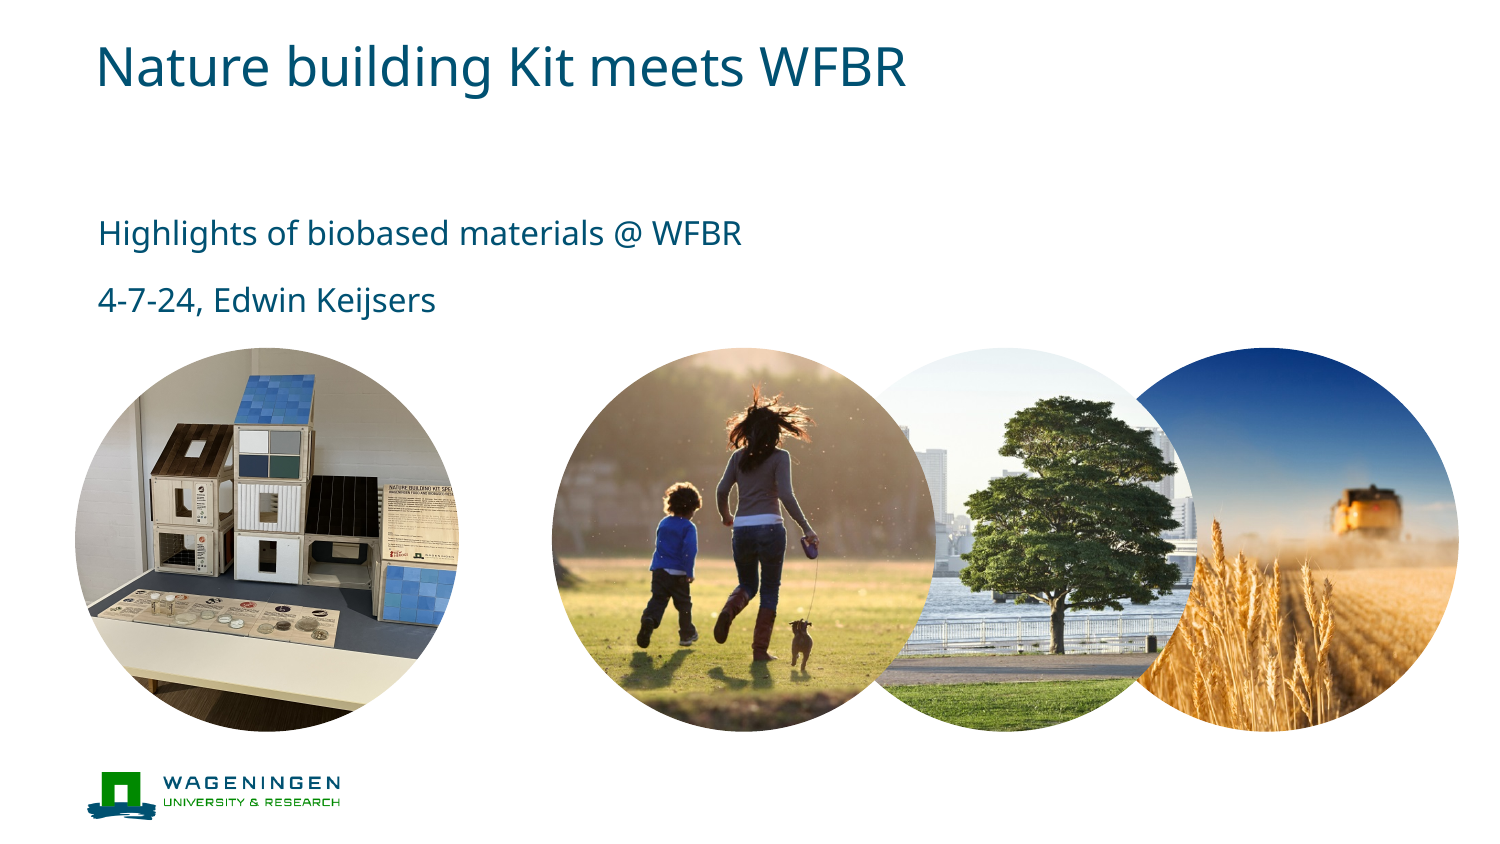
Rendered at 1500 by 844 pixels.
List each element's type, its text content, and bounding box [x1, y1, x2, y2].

list 4-7-24, Edwin Keijsers [82, 270, 1459, 325]
list Highlights of biobased materials @ WFBR [82, 202, 1459, 257]
title Nature building Kit meets WFBR [92, 27, 1459, 123]
picture [0, 0, 1500, 844]
